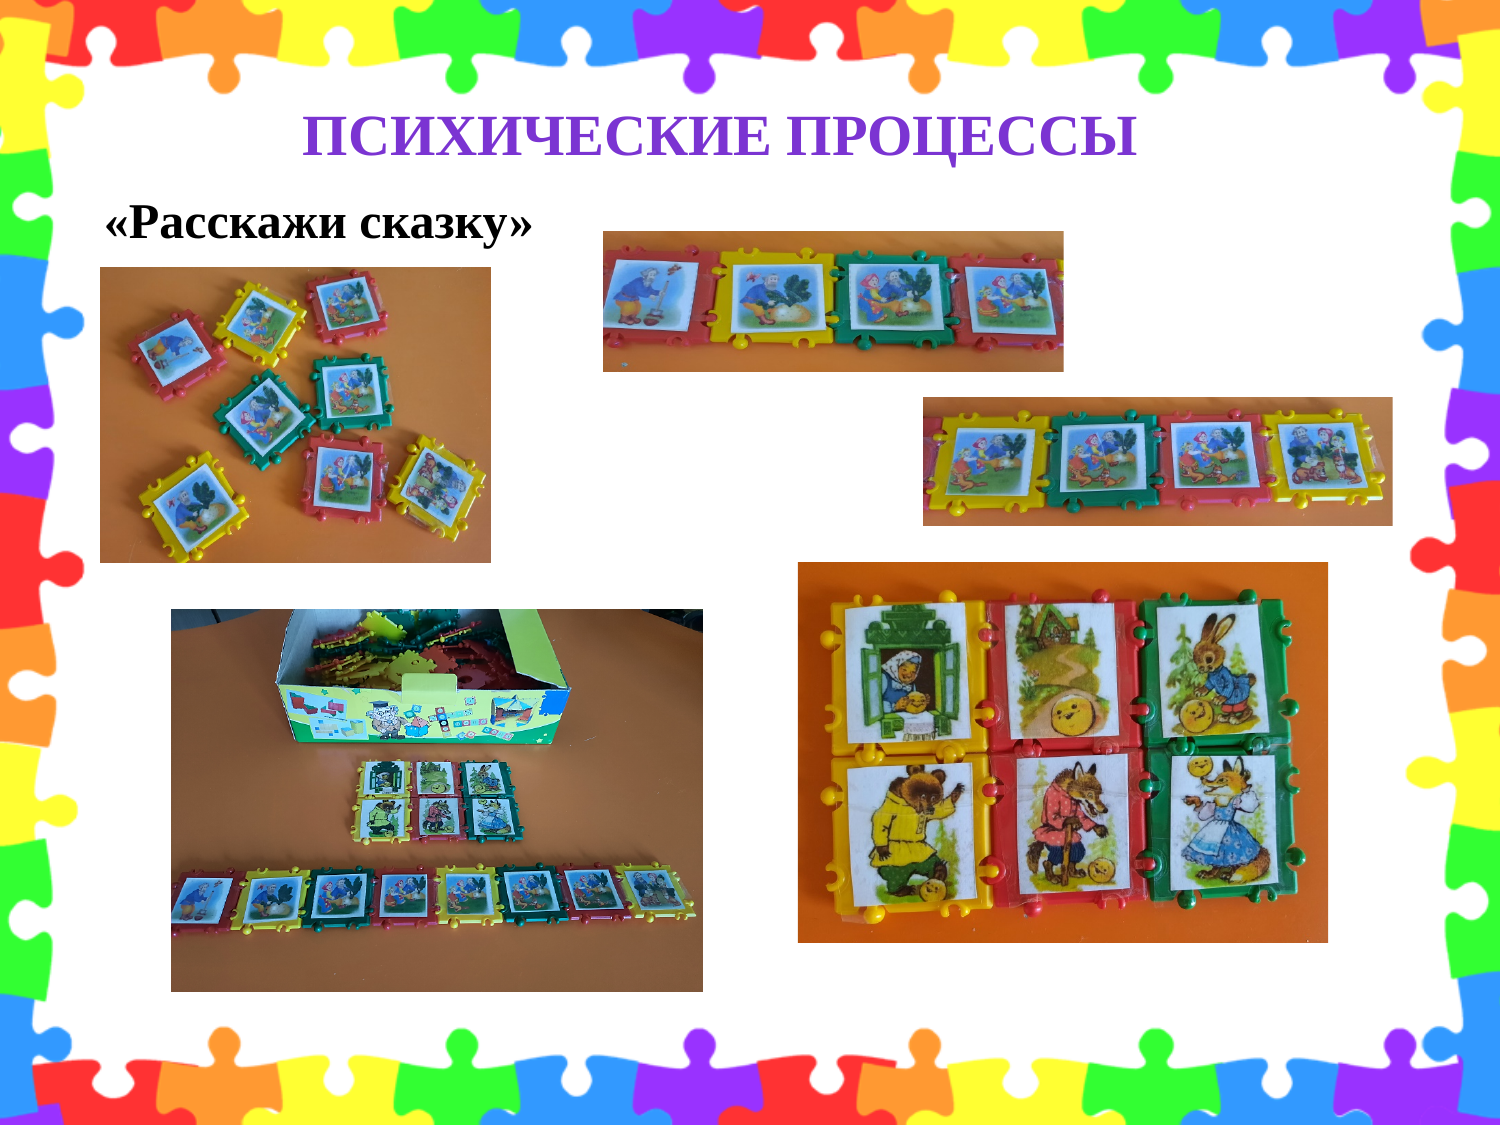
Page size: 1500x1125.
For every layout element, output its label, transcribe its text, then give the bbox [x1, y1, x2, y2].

text_box «Расскажи сказку» [89, 181, 549, 256]
text_box Психические процессы [287, 90, 1153, 175]
picture [0, 0, 1500, 1125]
